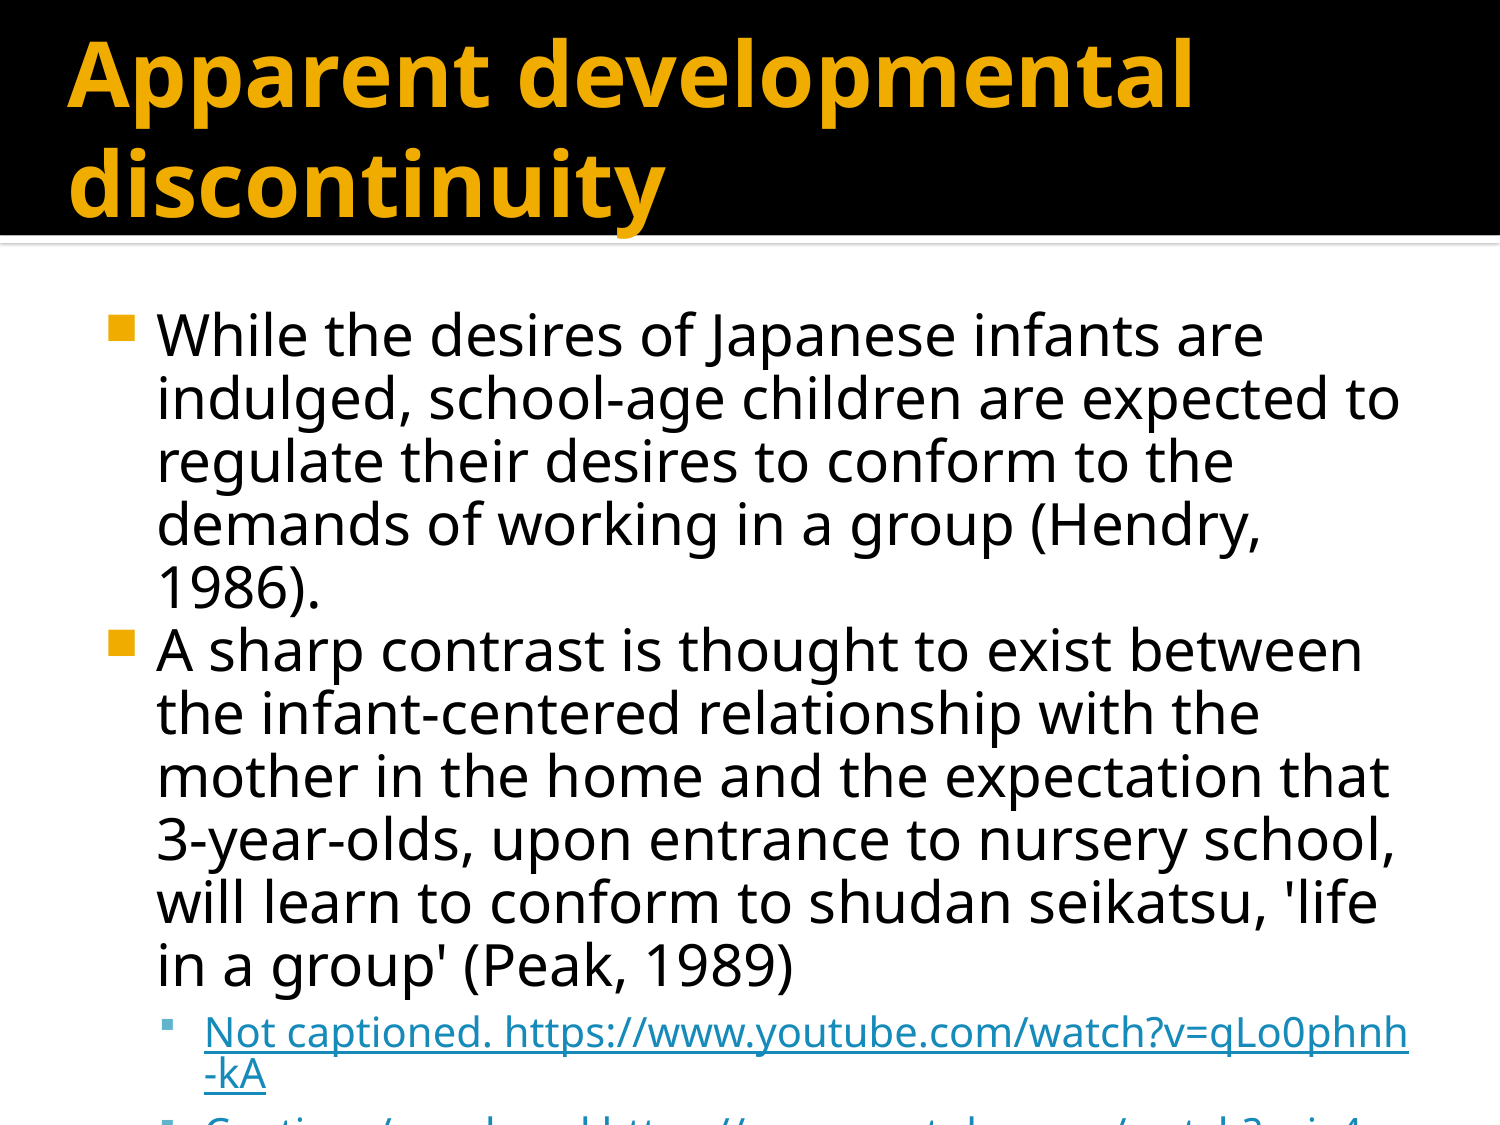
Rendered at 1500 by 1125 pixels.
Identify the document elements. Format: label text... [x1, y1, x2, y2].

list While the desires of Japanese infants are indulged, school-age children are expected to regulate their desires to conform to the demands of working in a group (Hendry, 1986). A sharp contrast is thought to exist between the infant-centered relationship with the mother in the home and the expectation that 3-year-olds, upon entrance to nursery school, will learn to conform to shudan seikatsu, 'life in a group' (Peak, 1989) Not captioned. https://www.youtube.com/watch?v=qLo0phnh-kA Captions/ produced https://www.youtube.com/watch?v=jv4oNvxCY5k [75, 291, 1425, 1050]
text_box [237, 912, 988, 973]
title Apparent developmental discontinuity [52, 8, 1469, 244]
